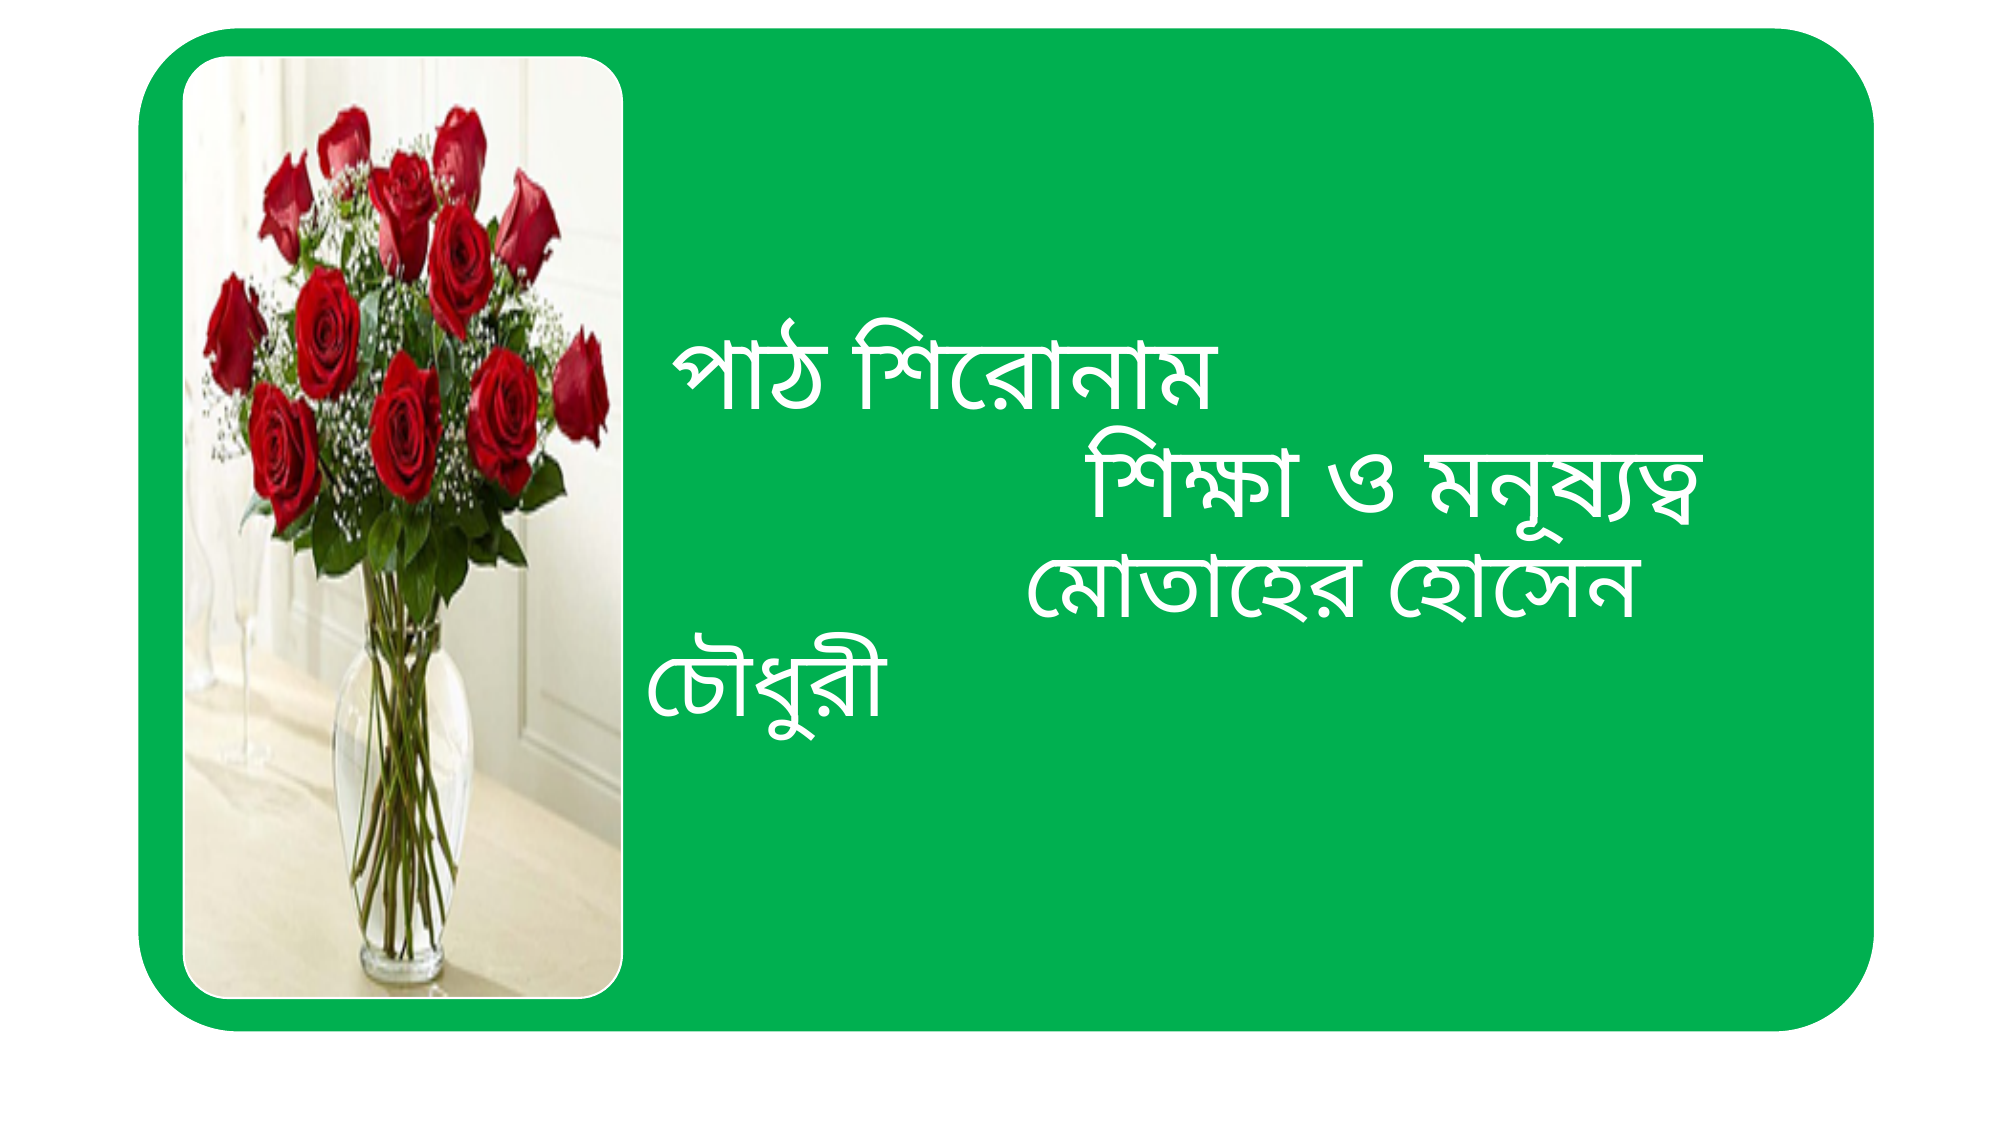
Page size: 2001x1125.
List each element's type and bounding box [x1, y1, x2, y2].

text_box [137, 27, 1875, 1033]
